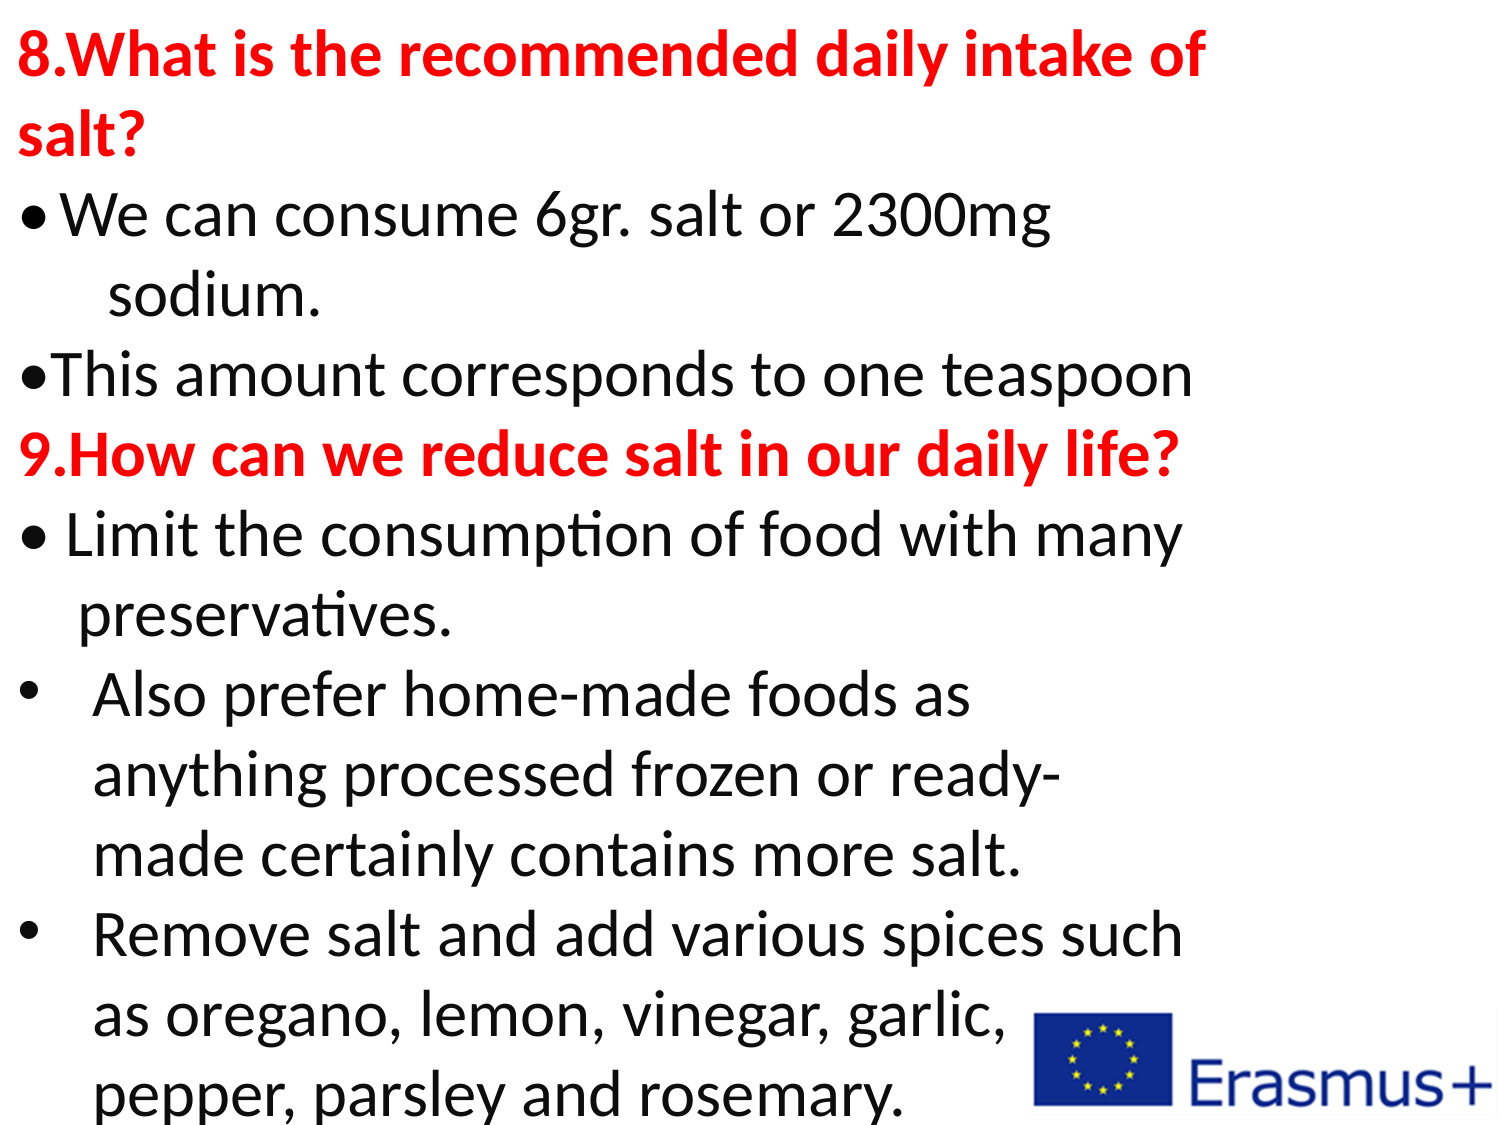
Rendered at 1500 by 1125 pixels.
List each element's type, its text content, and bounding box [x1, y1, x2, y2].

picture [1028, 1007, 1499, 1117]
text_box 8.What is the recommended daily intake of salt? • We can consume 6gr. salt or 2300mg sodium. •This amount corresponds to one teaspoon 9.How can we reduce salt in our daily life? • Limit the consumption of food with many preservatives. Also prefer home-made foods as anything processed frozen or ready-made certainly contains more salt. Remove salt and add various spices such as oregano, lemon, vinegar, garlic, pepper, parsley and rosemary. [2, 2, 1223, 1125]
